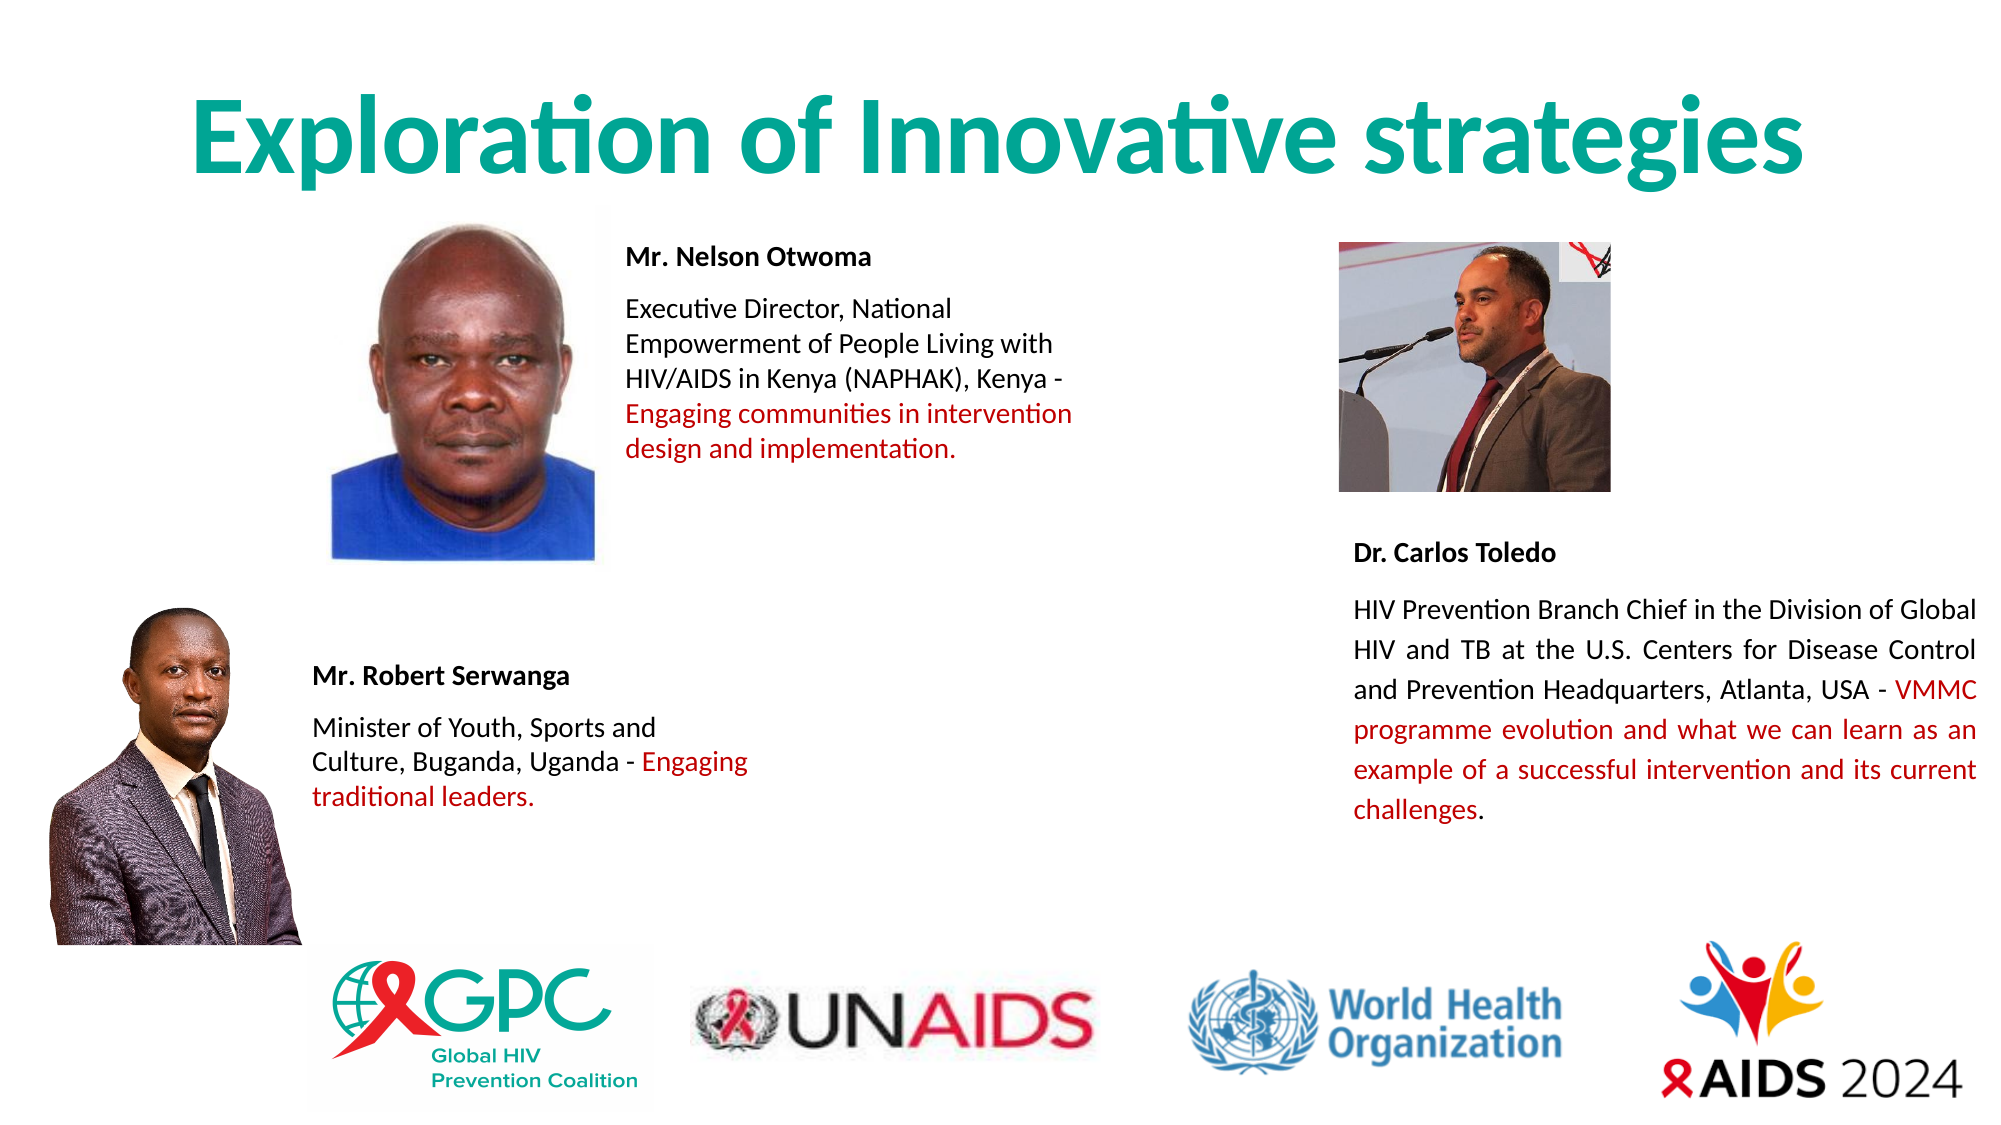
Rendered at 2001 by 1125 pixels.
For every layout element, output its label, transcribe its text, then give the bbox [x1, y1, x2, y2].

picture [1338, 242, 1612, 492]
text_box Mr. Nelson Otwoma Executive Director, National Empowerment of People Living with HIV/AIDS in Kenya (NAPHAK), Kenya - Engaging communities in intervention design and implementation. [612, 224, 1131, 472]
title Exploration of Innovative strategies [20, 13, 1976, 260]
text_box Mr. Robert Serwanga Minister of Youth, Sports and Culture, Buganda, Uganda - Engaging traditional leaders. [303, 643, 765, 821]
text_box Dr. Carlos Toledo HIV Prevention Branch Chief in the Division of Global HIV and TB at the U.S. Centers for Disease Control and Prevention Headquarters, Atlanta, USA - VMMC programme evolution and what we can learn as an example of a successful intervention and its current challenges. [1338, 520, 1992, 834]
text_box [307, 931, 1976, 1112]
picture [48, 607, 303, 946]
picture [325, 205, 612, 573]
